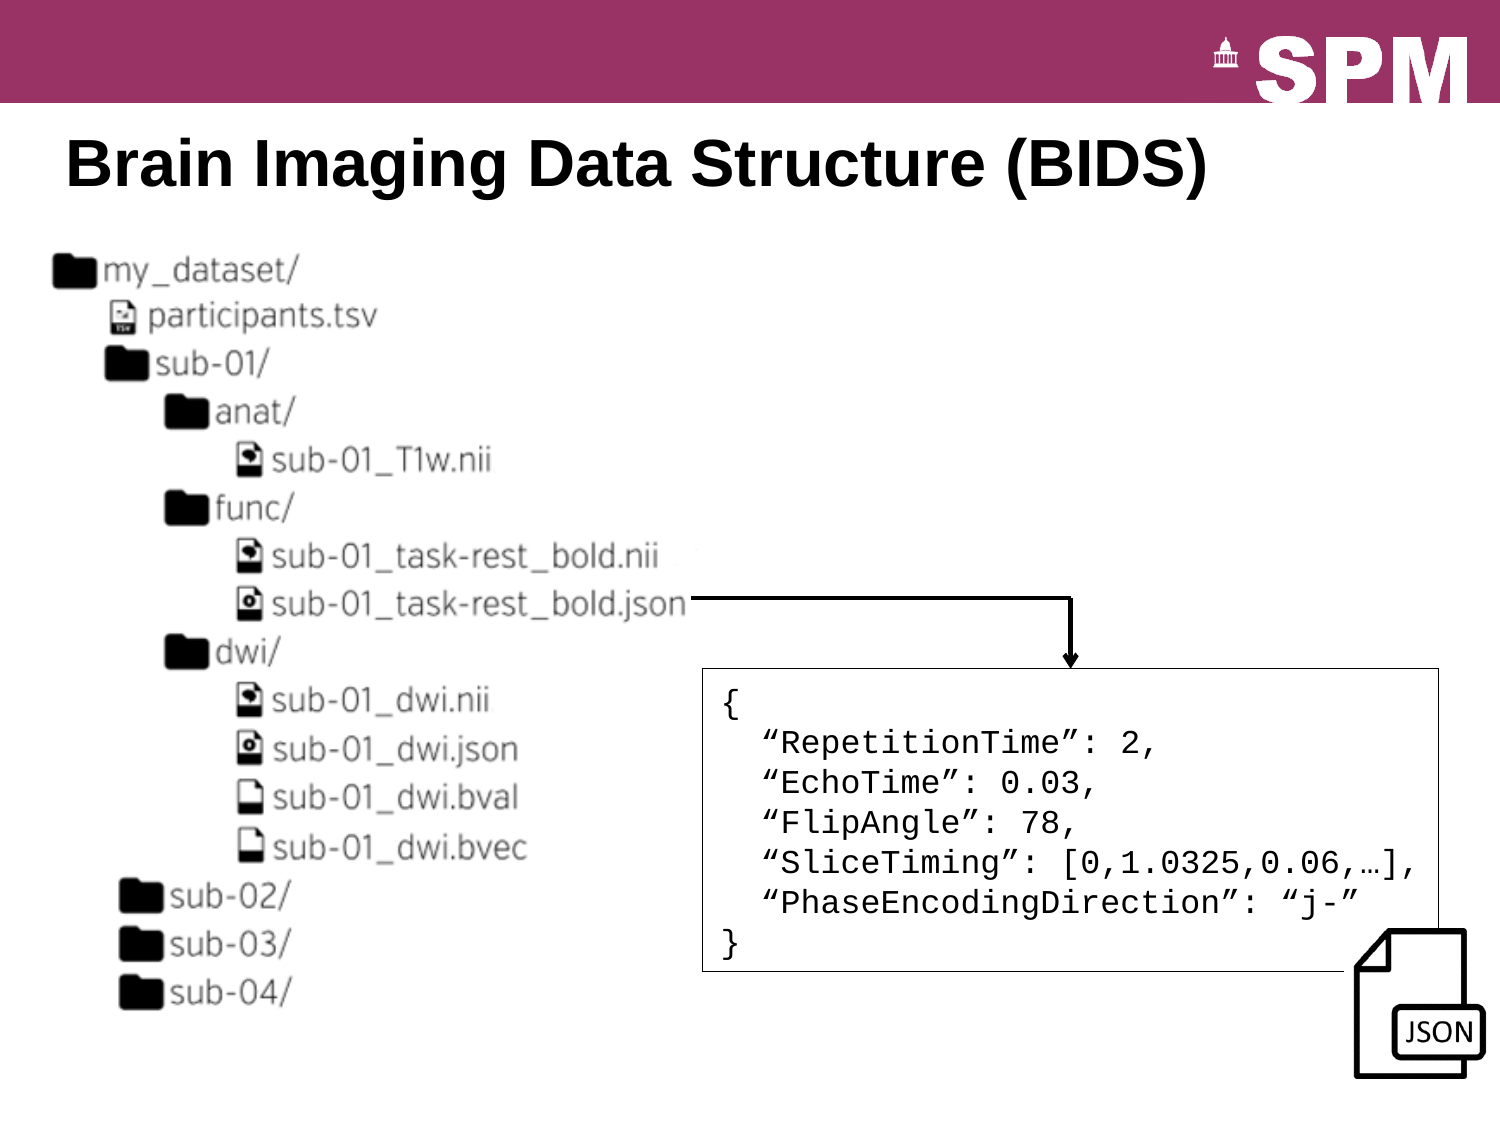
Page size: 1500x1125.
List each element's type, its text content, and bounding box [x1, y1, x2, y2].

picture [1344, 928, 1495, 1079]
picture [41, 219, 715, 1048]
picture [0, 0, 1500, 113]
title Brain Imaging Data Structure (BIDS) [50, 95, 1400, 225]
text_box { “RepetitionTime”: 2, “EchoTime”: 0.03, “FlipAngle”: 78, “SliceTiming”: [0,1.0325,0.06,…], “PhaseEncodingDirection”: “j-” } [719, 668, 1439, 972]
